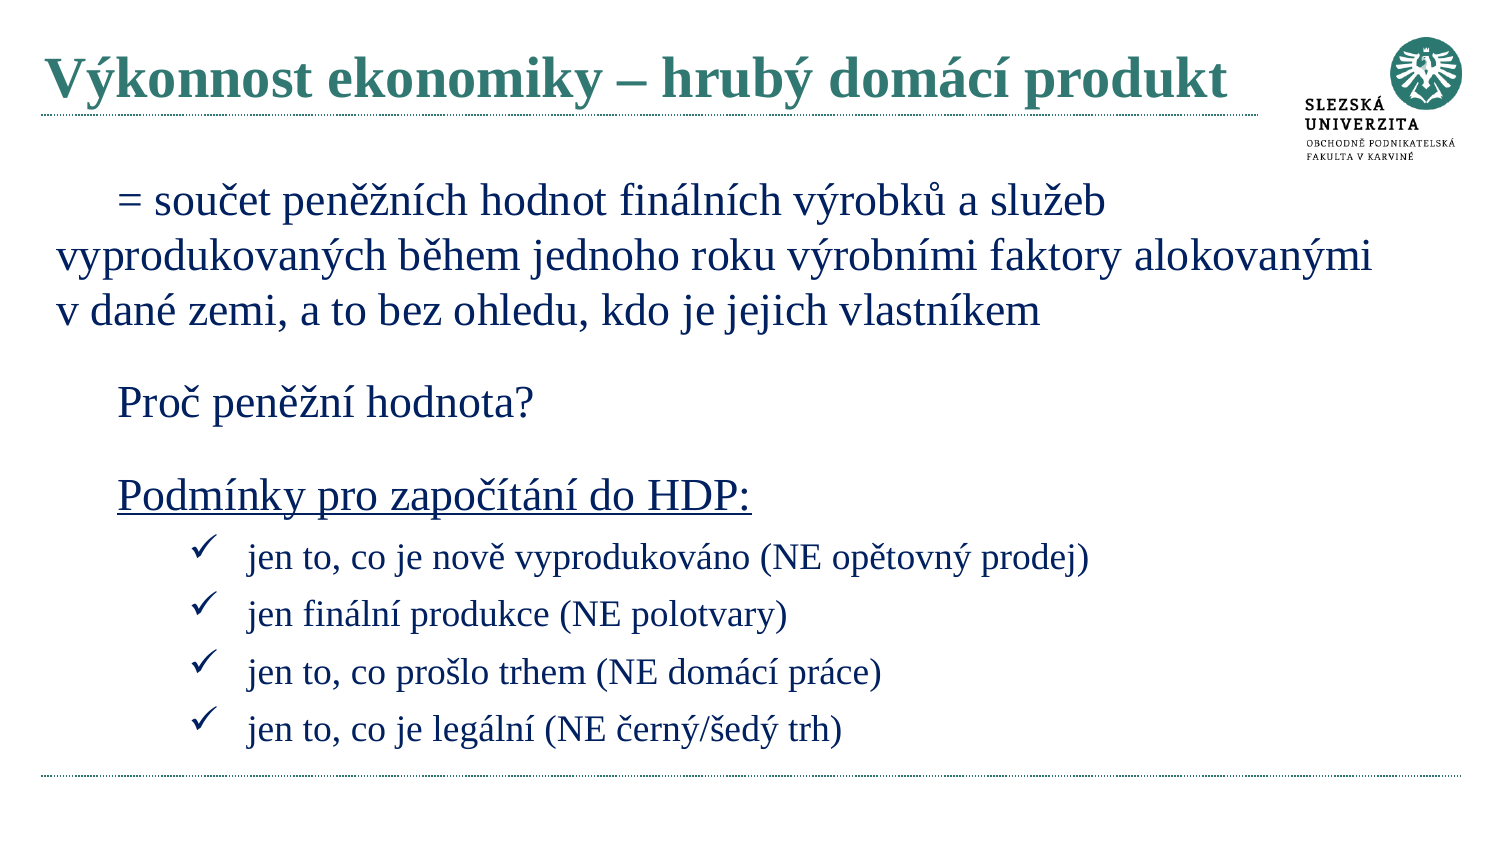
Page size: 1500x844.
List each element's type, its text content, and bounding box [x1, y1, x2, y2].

picture [1305, 37, 1462, 160]
list = součet peněžních hodnot finálních výrobků a služeb vyprodukovaných během jednoho roku výrobními faktory alokovanými v dané zemi, a to bez ohledu, kdo je jejich vlastníkem Proč peněžní hodnota? Podmínky pro započítání do HDP: jen to, co je nově vyprodukováno (NE opětovný prodej) jen finální produkce (NE polotvary) jen to, co prošlo trhem (NE domácí práce) jen to, co je legální (NE černý/šedý trh) [41, 161, 1400, 765]
title Výkonnost ekonomiky – hrubý domácí produkt [29, 32, 1282, 116]
